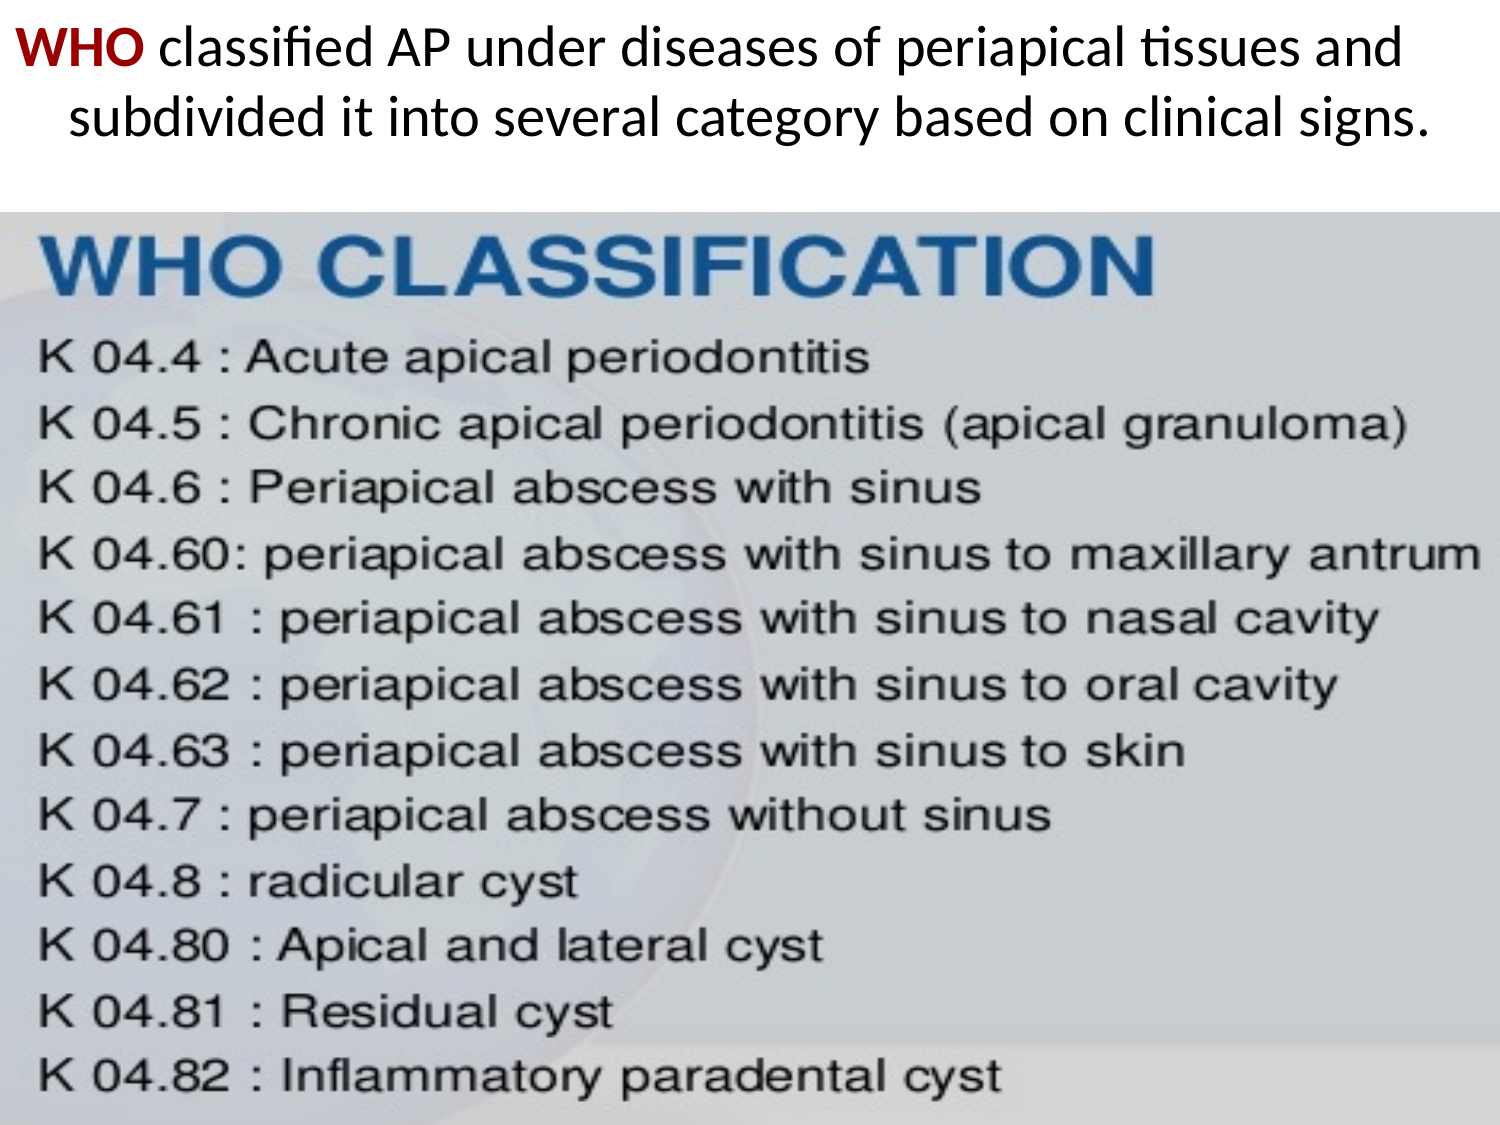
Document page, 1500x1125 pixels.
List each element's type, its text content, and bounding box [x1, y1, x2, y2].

picture [0, 212, 1500, 1125]
list WHO classified AP under diseases of periapical tissues and subdivided it into several category based on clinical signs. [0, 0, 1463, 211]
